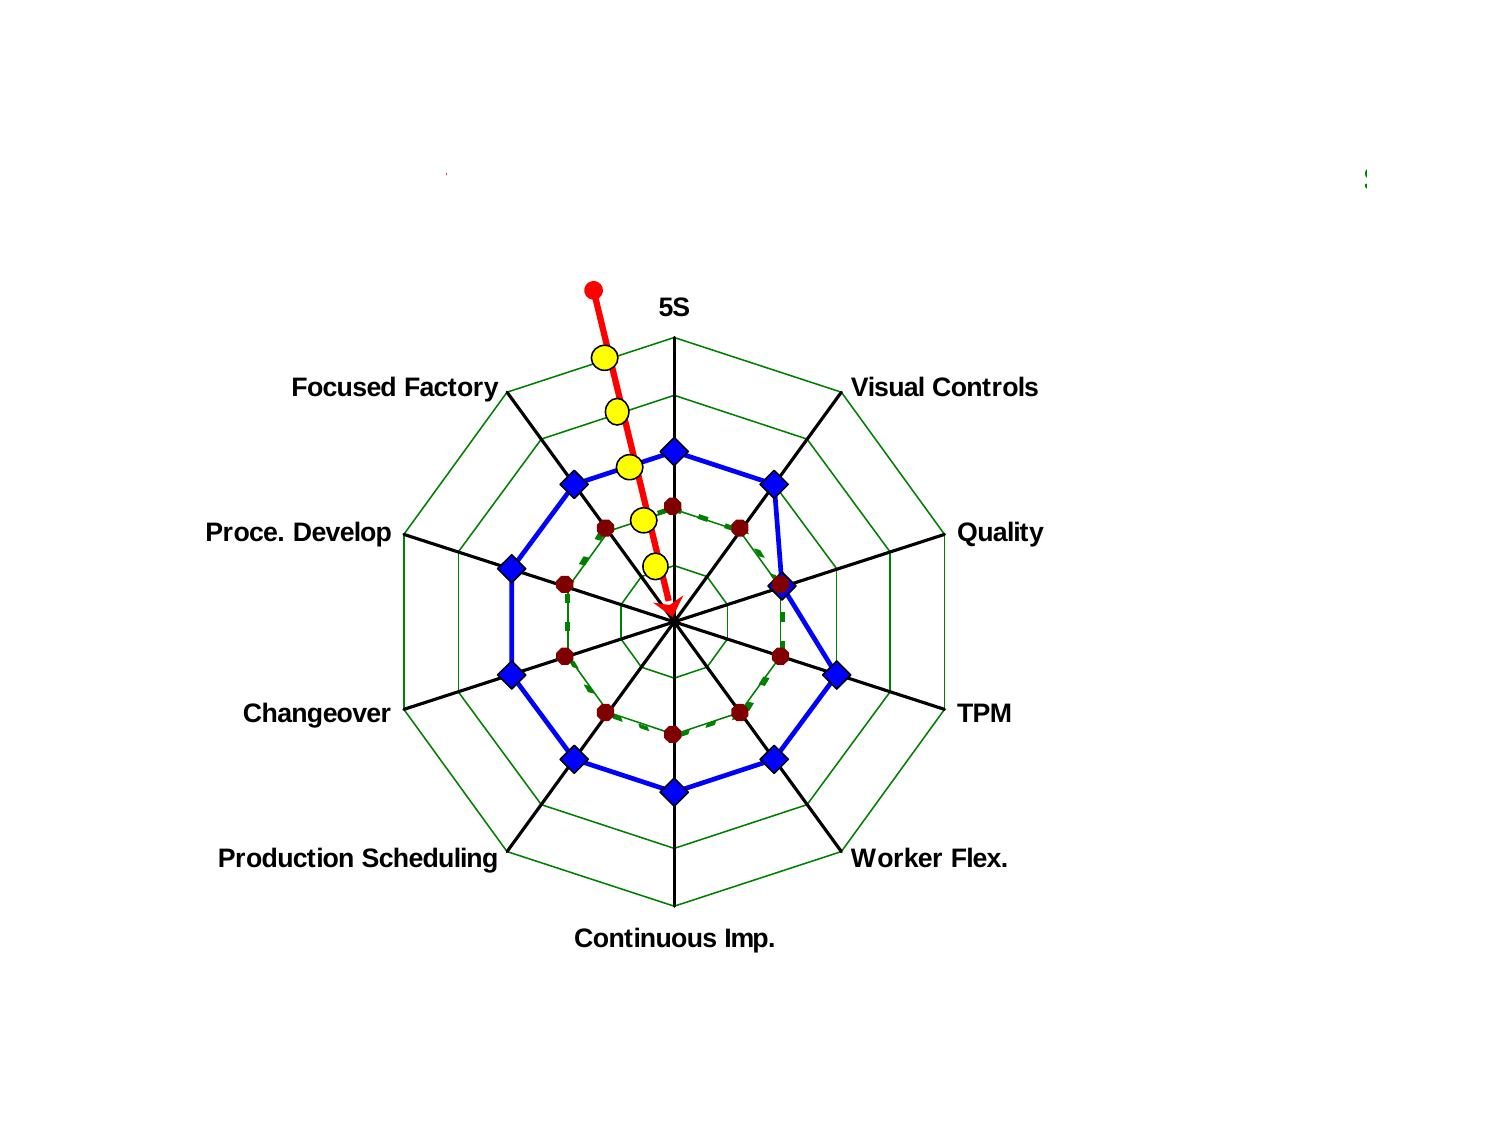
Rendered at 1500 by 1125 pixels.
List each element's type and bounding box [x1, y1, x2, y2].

text_box [133, 35, 1367, 1090]
